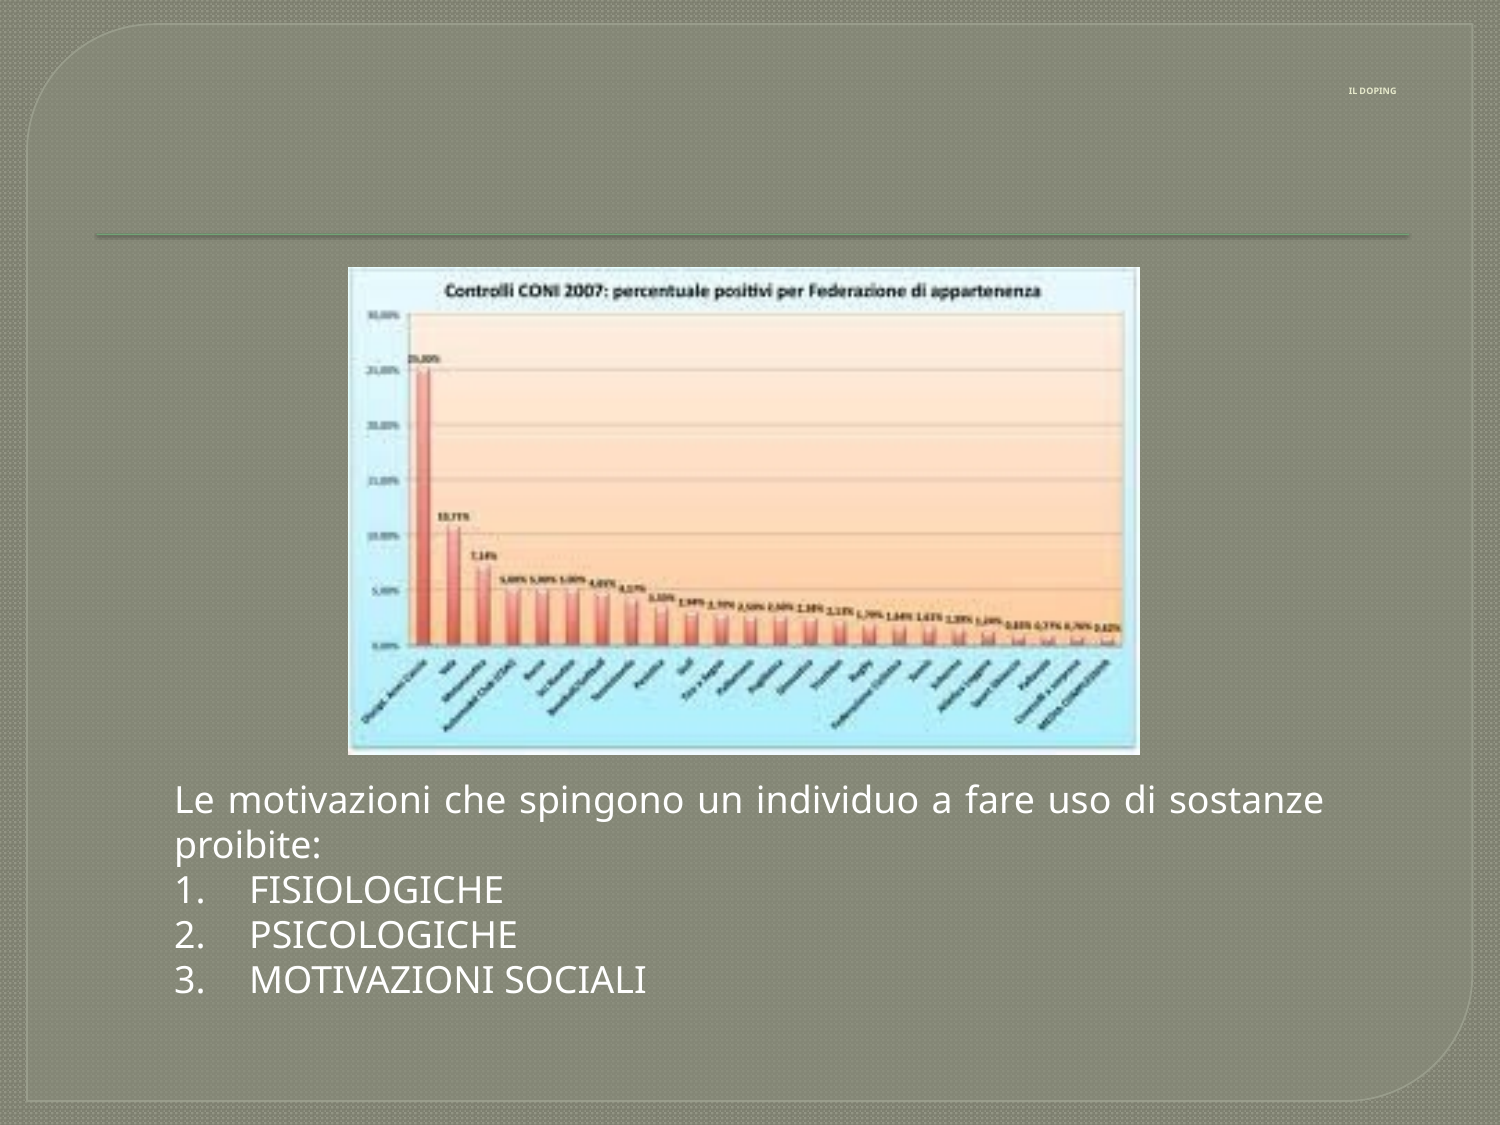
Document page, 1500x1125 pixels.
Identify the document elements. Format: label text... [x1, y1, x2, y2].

text_box Le motivazioni che spingono un individuo a fare uso di sostanze proibite: FISIOLOGICHE PSICOLOGICHE MOTIVAZIONI SOCIALI [159, 668, 1341, 1009]
picture [348, 266, 1141, 755]
title IL DOPING [53, 78, 1412, 161]
